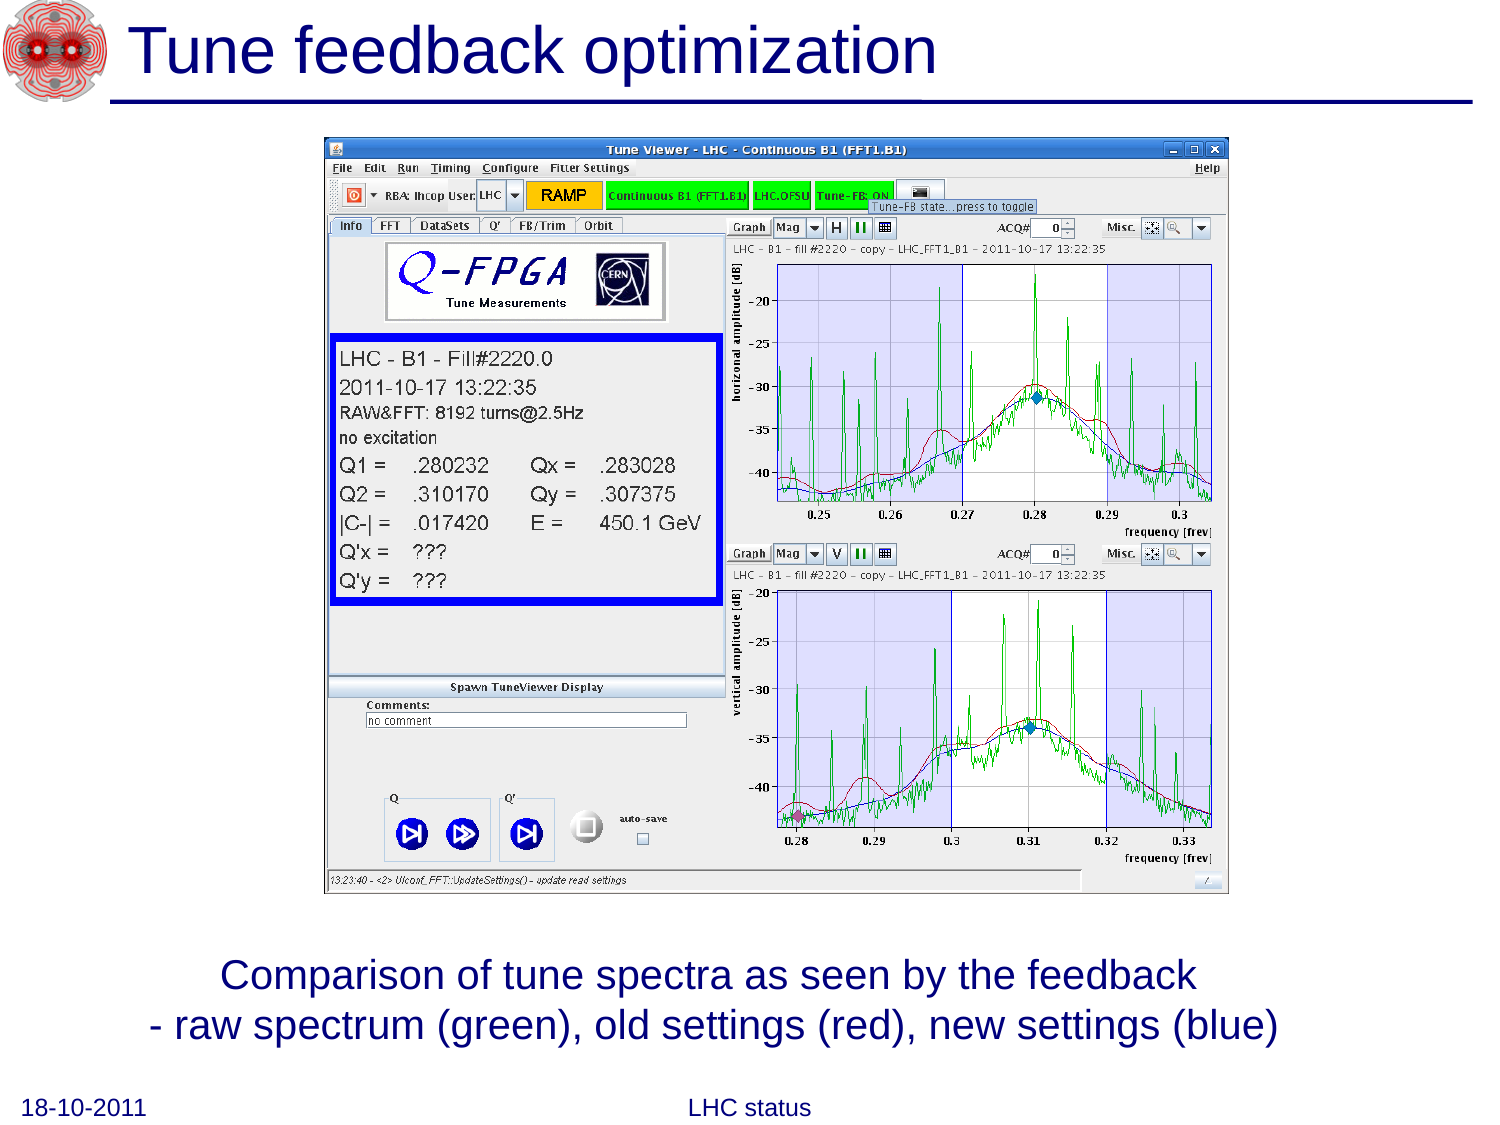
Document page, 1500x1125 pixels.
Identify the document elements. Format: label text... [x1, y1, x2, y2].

text_box Comparison of tune spectra as seen by the feedback - raw spectrum (green), old settings (red), new settings (blue) [88, 940, 1341, 1056]
picture [324, 136, 1230, 894]
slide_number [5, 1085, 356, 1125]
picture [0, 0, 108, 103]
title Tune feedback optimization [111, 3, 1463, 91]
footer LHC status [512, 1087, 988, 1125]
